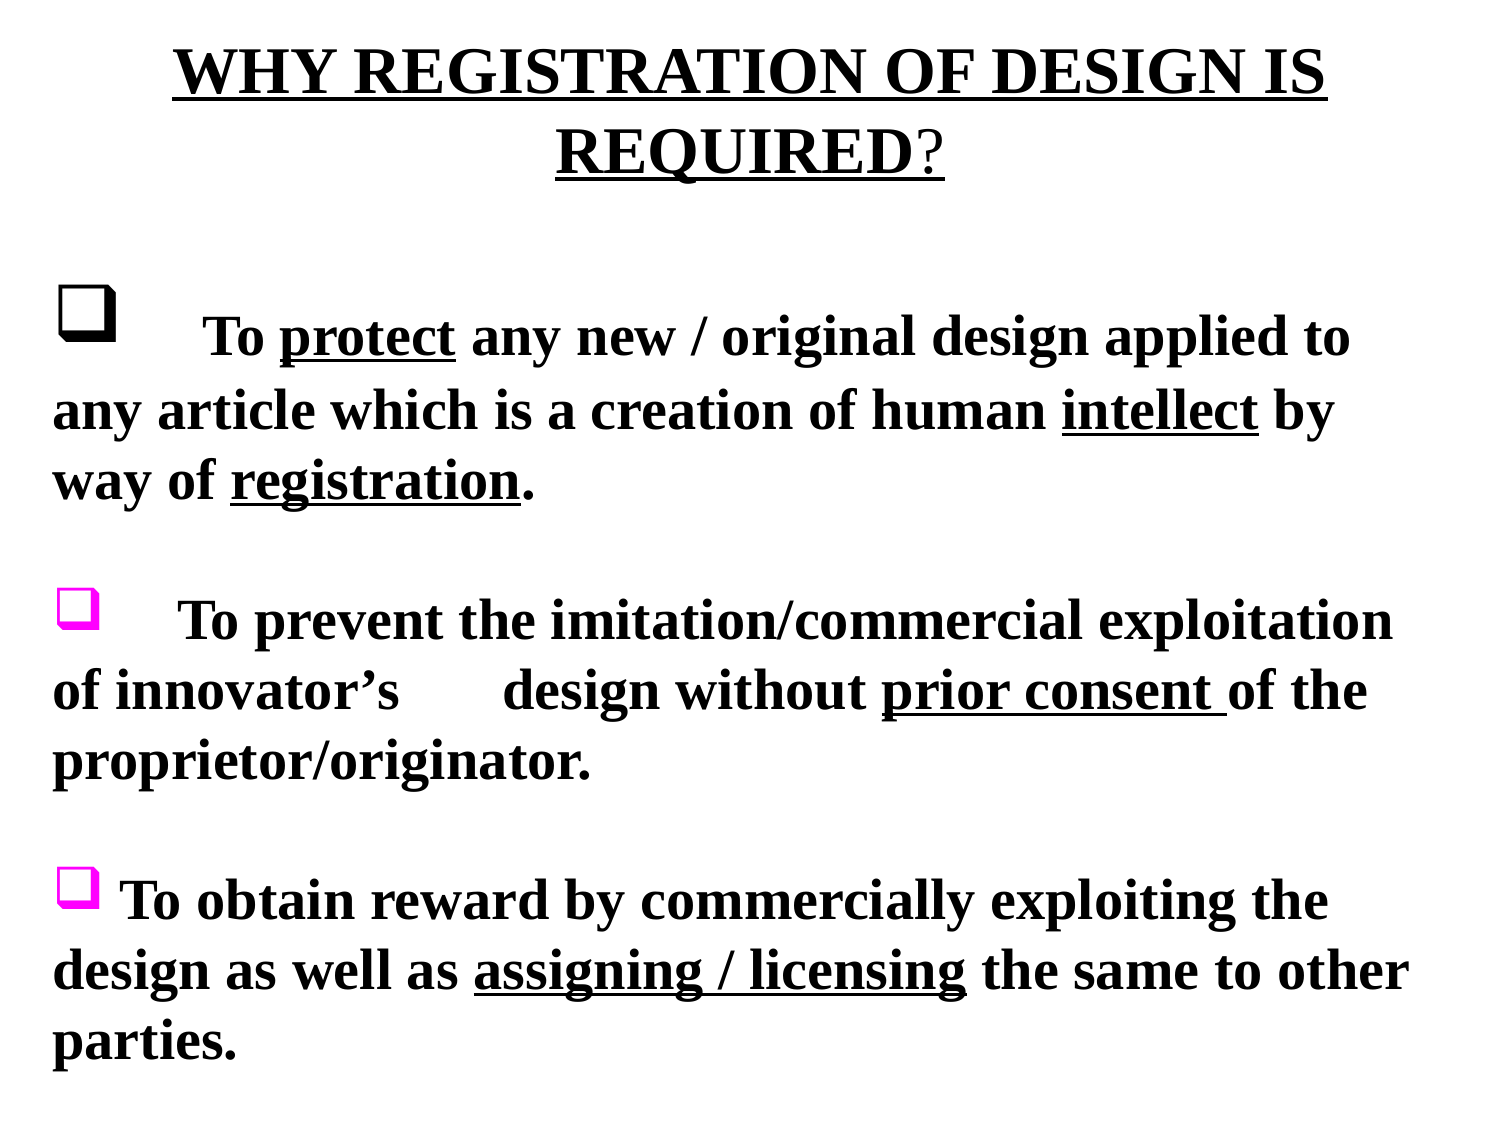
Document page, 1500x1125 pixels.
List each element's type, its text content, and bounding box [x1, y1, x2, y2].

text_box WHY REGISTRATION OF DESIGN IS REQUIRED? To protect any new / original design applied to any article which is a creation of human intellect by way of registration. To prevent the imitation/commercial exploitation of innovator’s design without prior consent of the proprietor/originator. To obtain reward by commercially exploiting the design as well as assigning / licensing the same to other parties. [37, 19, 1463, 1079]
